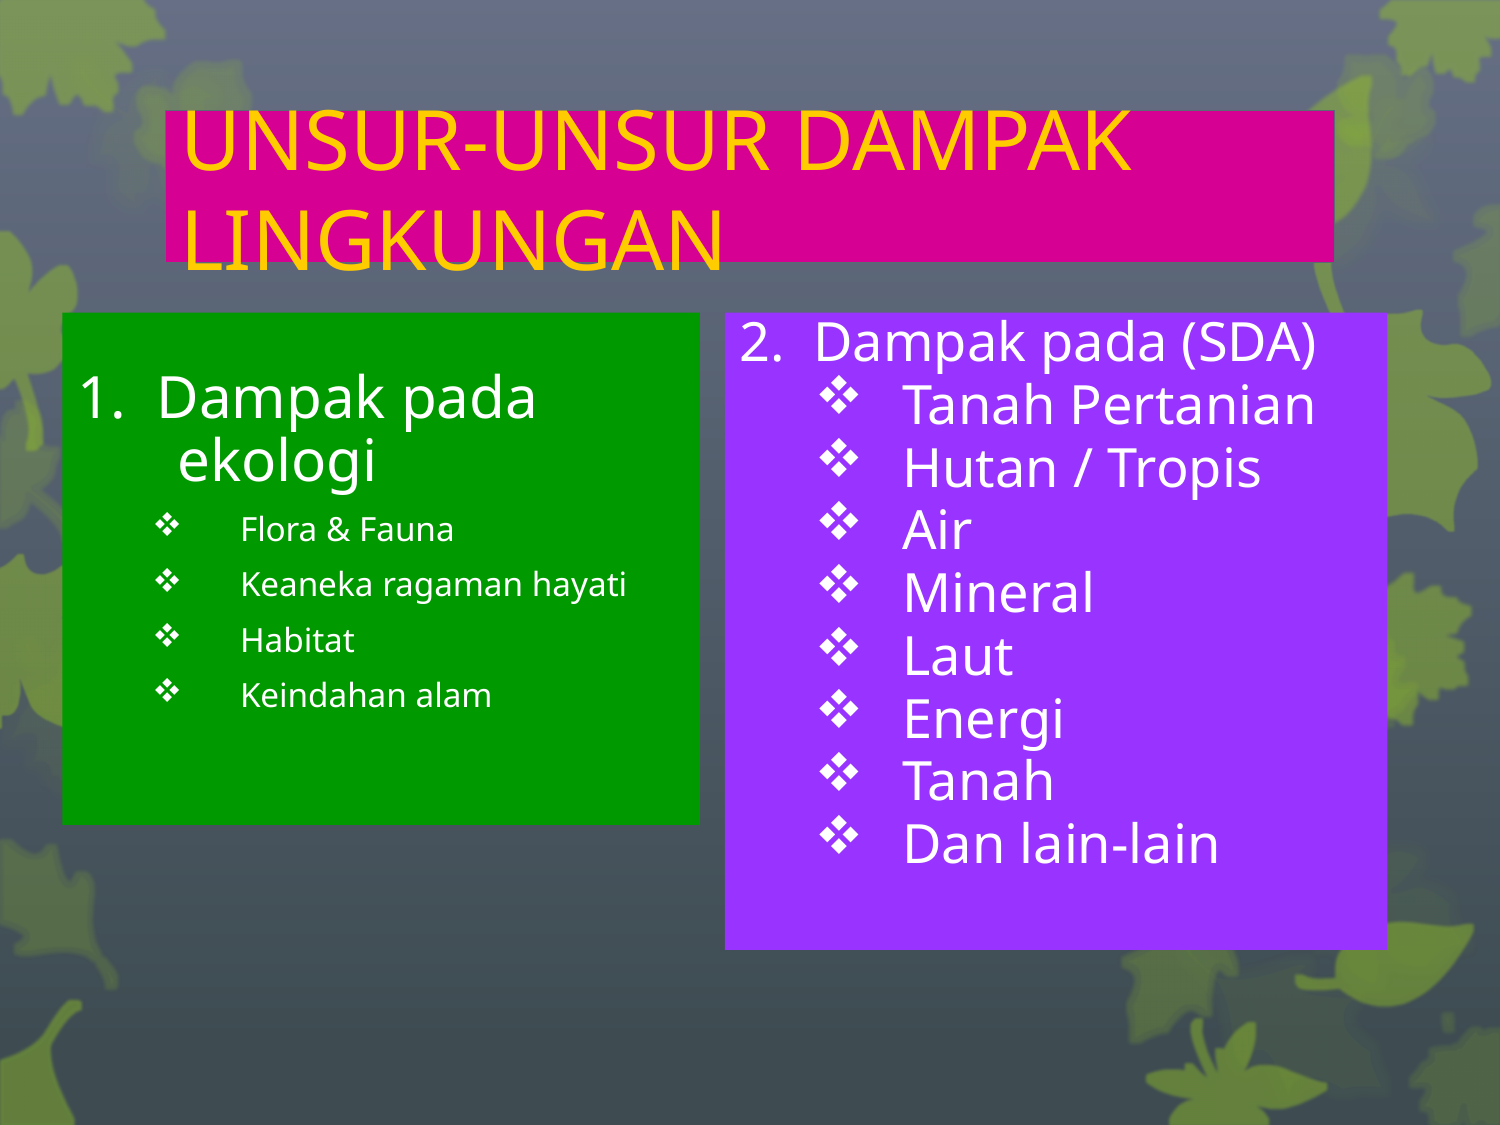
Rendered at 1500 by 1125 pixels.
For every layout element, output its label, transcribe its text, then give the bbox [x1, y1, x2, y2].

text_box 2. Dampak pada (SDA) Tanah Pertanian Hutan / Tropis Air Mineral Laut Energi Tanah Dan lain-lain [724, 312, 1388, 950]
list 1. Dampak pada ekologi Flora & Fauna Keaneka ragaman hayati Habitat Keindahan alam [62, 312, 700, 825]
title UNSUR-UNSUR DAMPAK LINGKUNGAN [165, 110, 1335, 263]
